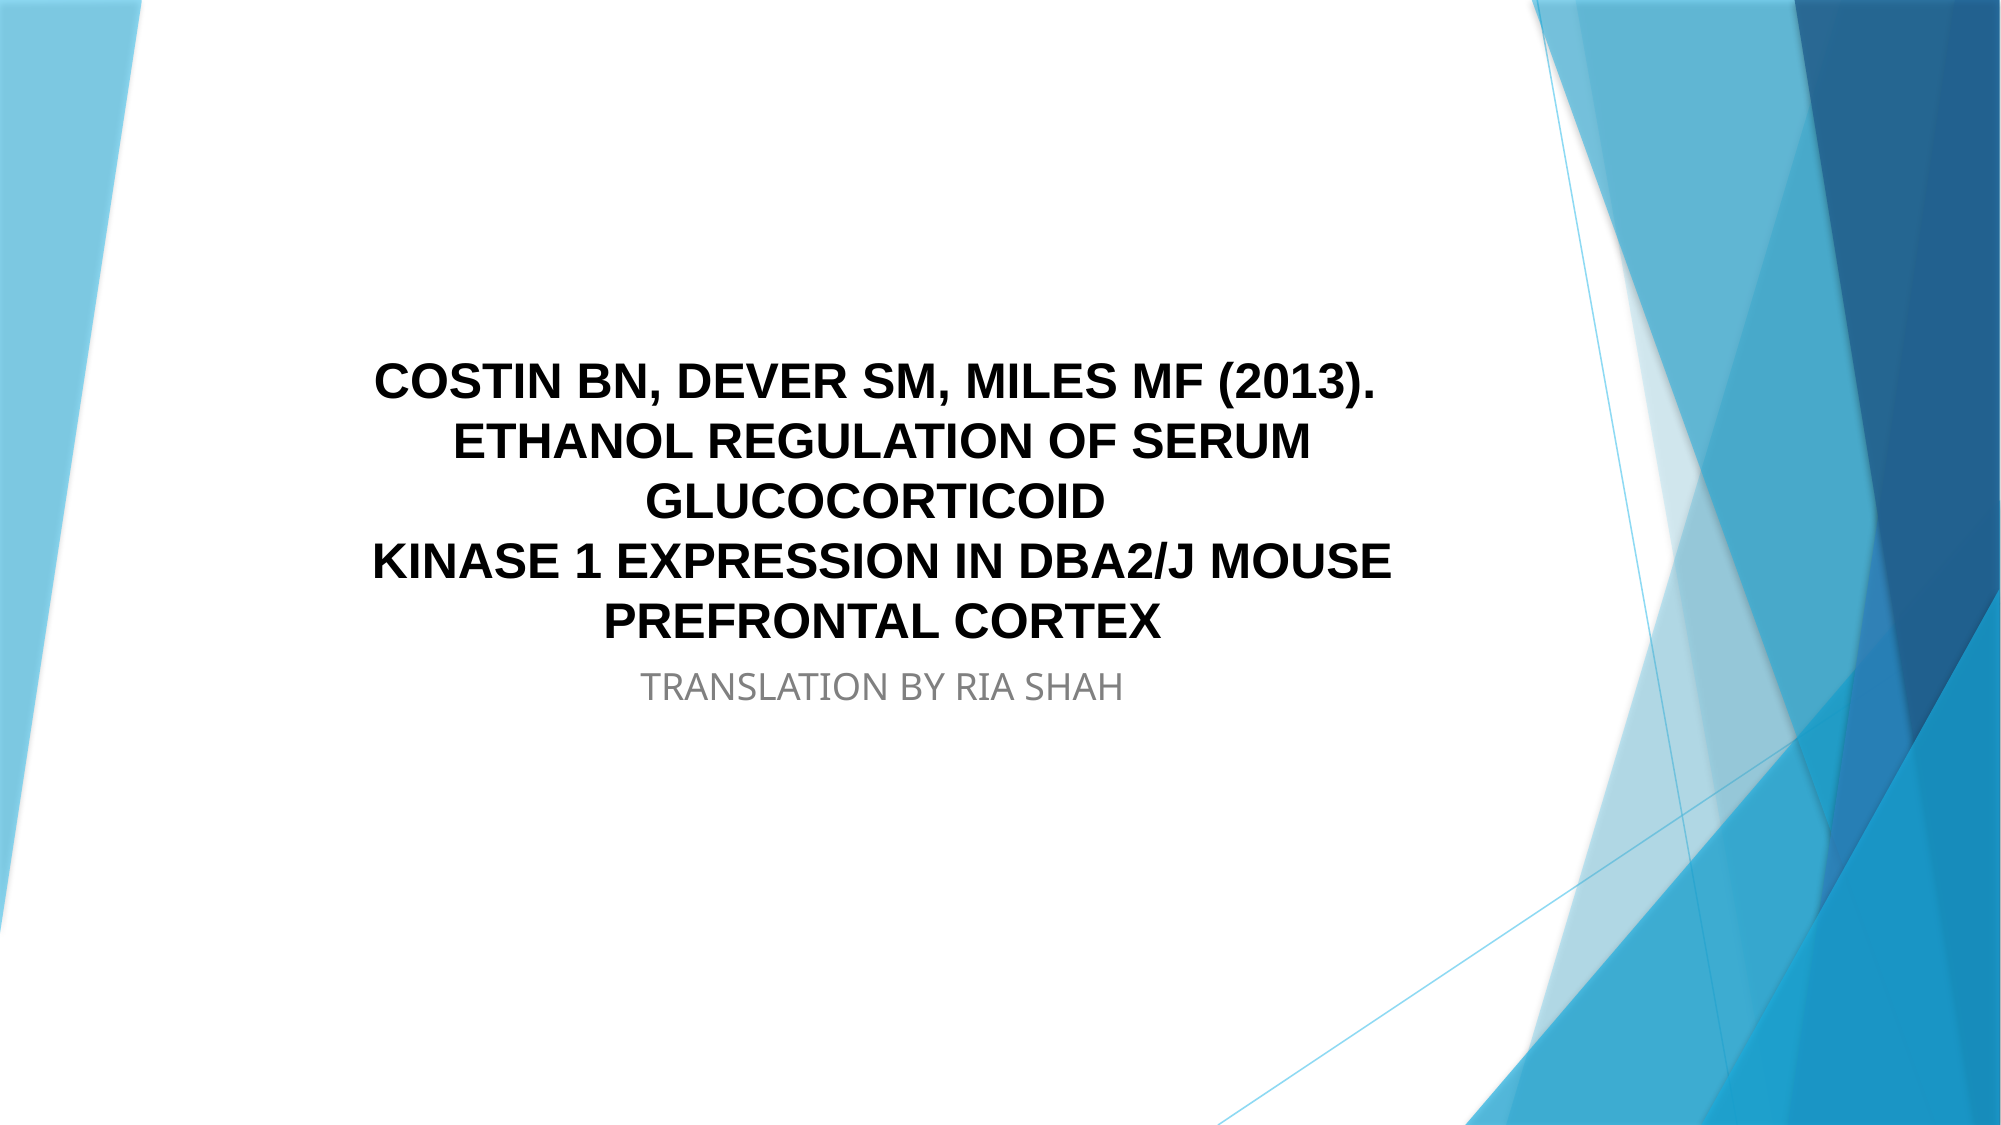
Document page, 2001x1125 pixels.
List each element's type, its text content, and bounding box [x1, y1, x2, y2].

title COSTIN BN, DEVER SM, MILES MF (2013). ETHANOL REGULATION OF SERUM GLUCOCORTICOID KINASE 1 EXPRESSION IN DBA2/J MOUSE PREFRONTAL CORTEX [245, 385, 1520, 655]
subtitle TRANSLATION BY RIA SHAH [245, 655, 1520, 836]
